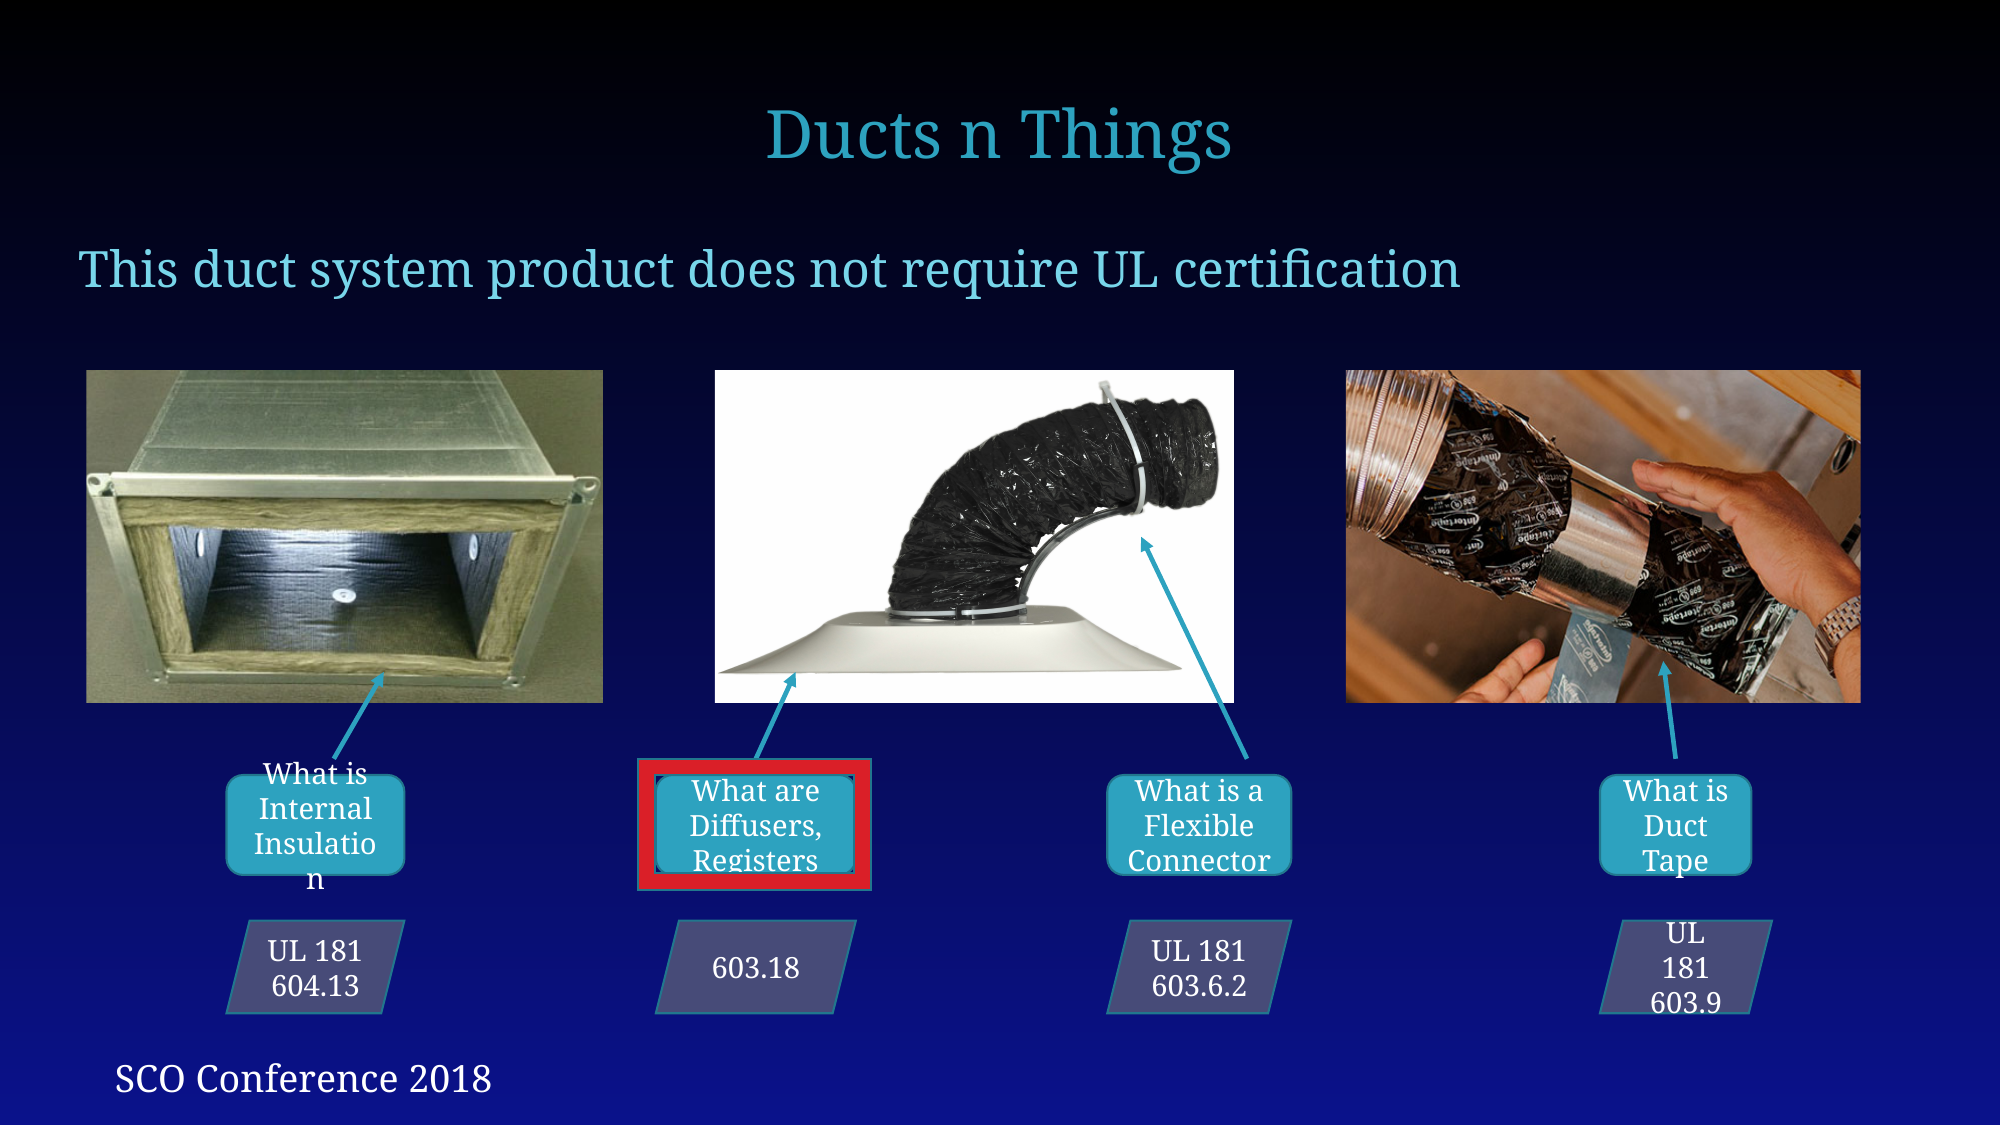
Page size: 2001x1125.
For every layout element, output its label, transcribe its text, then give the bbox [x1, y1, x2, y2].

list This duct system product does not require UL certification [63, 236, 1889, 1014]
text_box UL 181 603.9 [1598, 919, 1774, 1015]
text_box 603.18 [654, 919, 858, 1015]
text_box UL 181 604.13 [225, 919, 406, 1015]
title Ducts n Things [212, 59, 1788, 181]
text_box What are Diffusers, Registers [656, 776, 853, 872]
picture [86, 370, 603, 703]
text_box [333, 672, 384, 759]
text_box UL 181 603.6.2 [1105, 919, 1293, 1015]
text_box What is a Flexible Connector [1106, 773, 1293, 876]
picture [714, 370, 1234, 703]
footer SCO Conference 2018 [99, 1047, 1101, 1085]
text_box [637, 758, 872, 891]
text_box What is Duct Tape [1598, 773, 1753, 876]
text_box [1663, 660, 1676, 759]
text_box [1141, 536, 1248, 759]
text_box What is Internal Insulation [225, 773, 406, 876]
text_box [755, 672, 796, 759]
picture [1345, 370, 1861, 703]
